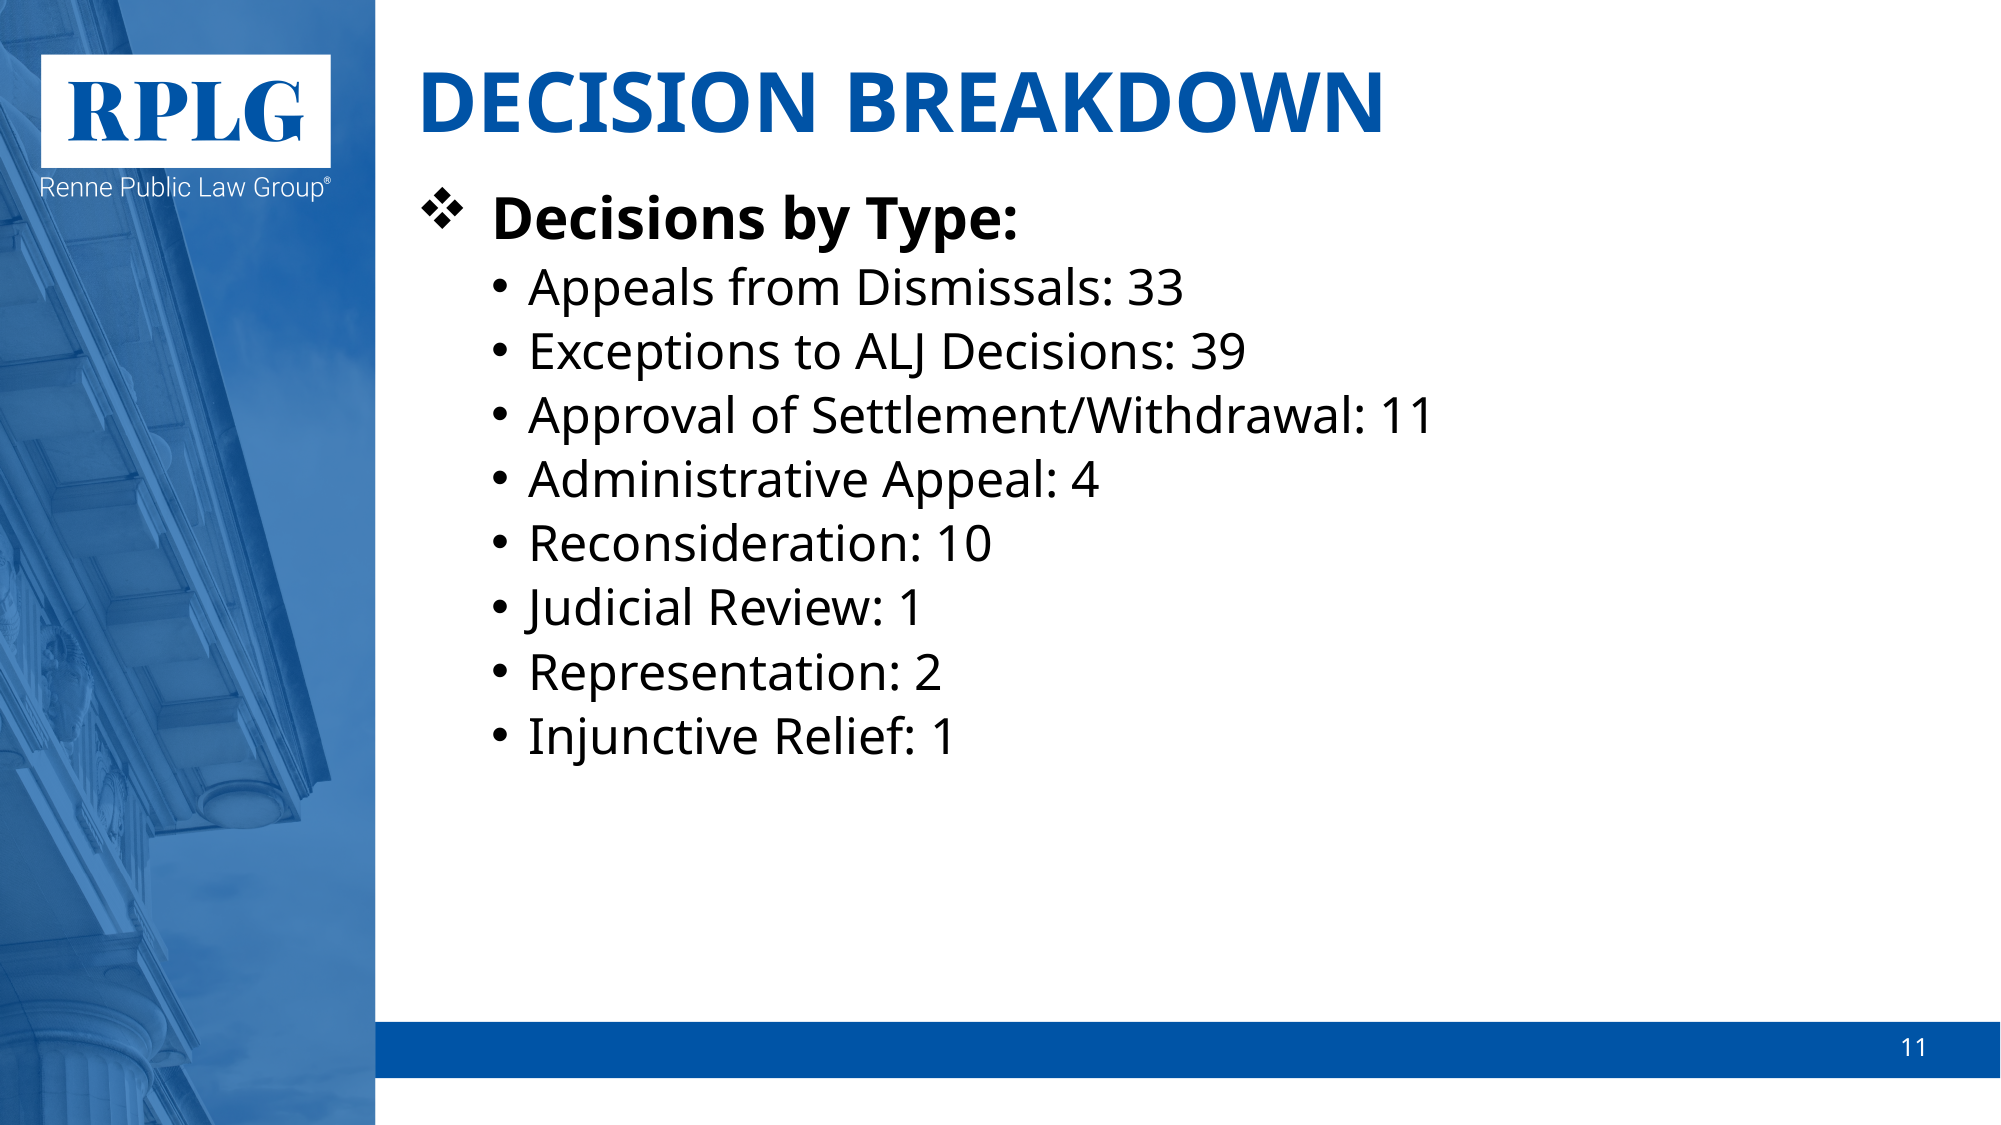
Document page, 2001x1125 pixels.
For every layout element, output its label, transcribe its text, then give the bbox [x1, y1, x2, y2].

slide_number 11 [1493, 1023, 1944, 1075]
picture [0, 0, 2001, 1125]
title DECISION BREAKDOWN [401, 46, 1944, 145]
list Decisions by Type: Appeals from Dismissals: 33 Exceptions to ALJ Decisions: 39 Approval of Settlement/Withdrawal: 11 Administrative Appeal: 4 Reconsideration: 10 Judicial Review: 1 Representation: 2 Injunctive Relief: 1 [401, 168, 1944, 1000]
